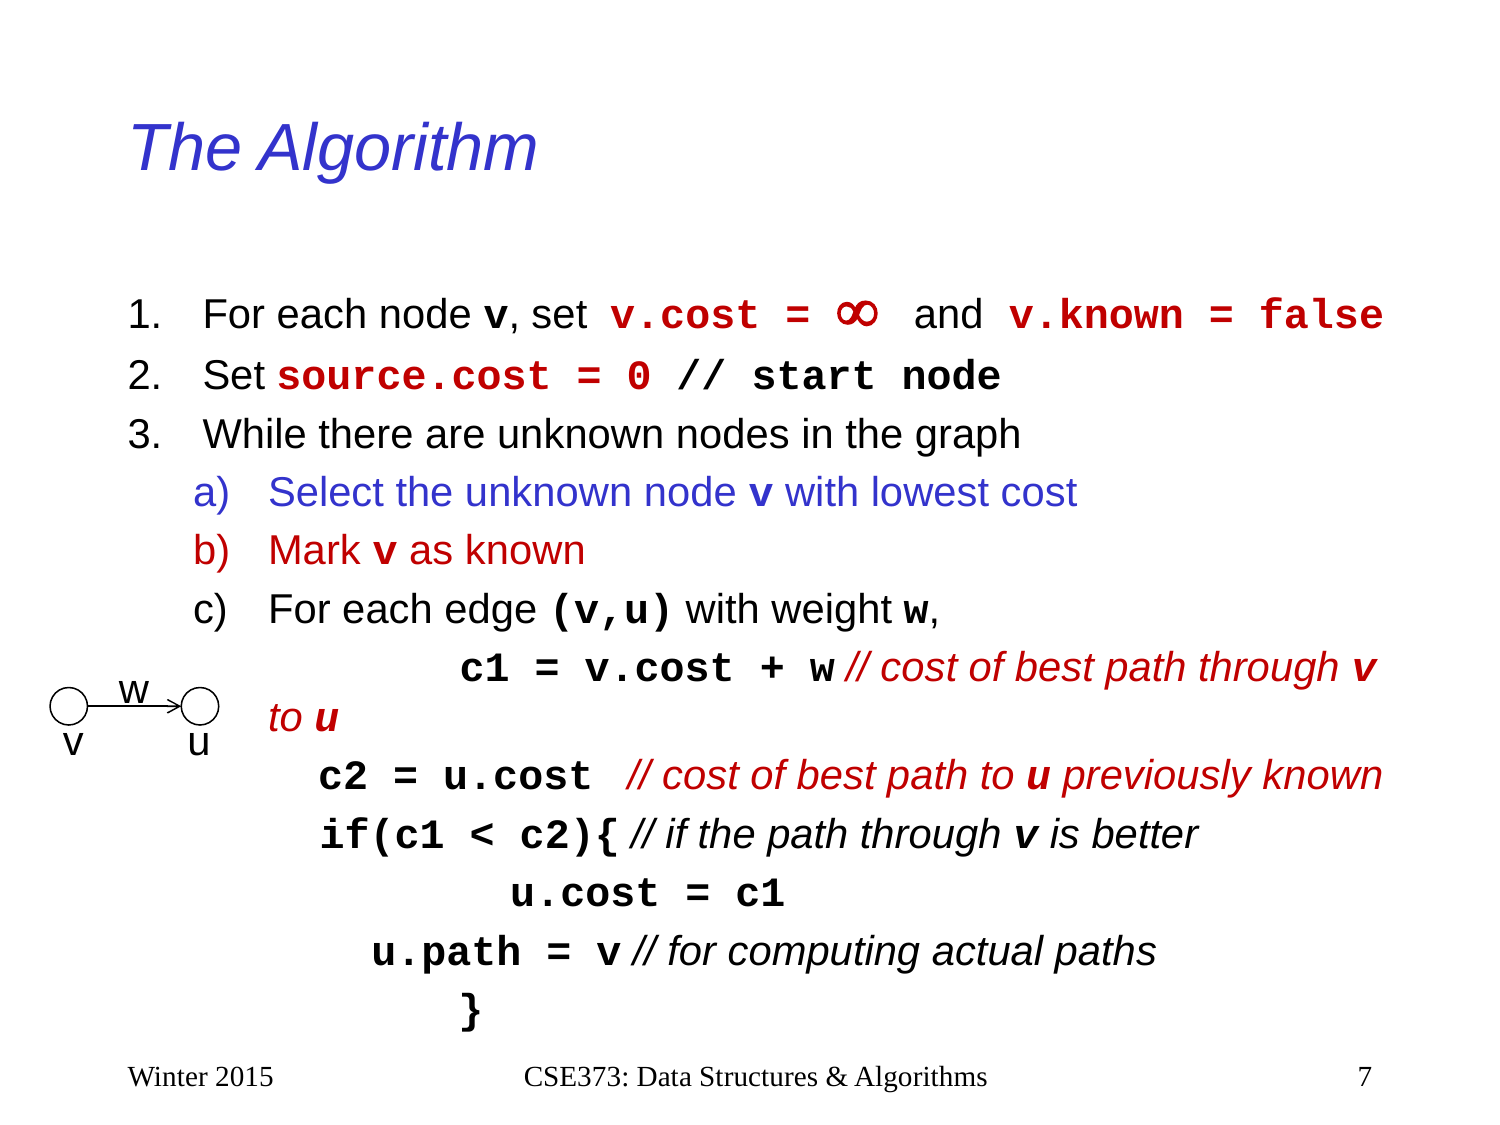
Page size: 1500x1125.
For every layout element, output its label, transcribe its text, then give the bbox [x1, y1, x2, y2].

text_box [50, 687, 88, 706]
text_box w [104, 715, 165, 720]
title The Algorithm [112, 49, 1388, 238]
text_box [181, 687, 219, 706]
slide_number 7 [1074, 1049, 1388, 1125]
list For each node v, set v.cost =  and v.known = false Set source.cost = 0 // start node While there are unknown nodes in the graph Select the unknown node v with lowest cost Mark v as known For each edge (v,u) with weight w, c1 = v.cost + w // cost of best path through v to u c2 = u.cost // cost of best path to u previously known if(c1 < c2){ // if the path through v is better u.cost = c1 u.path = v // for computing actual paths } [112, 262, 1413, 1001]
text_box w [104, 654, 165, 705]
slide_number Winter 2015 [112, 1049, 426, 1125]
text_box v u [48, 706, 226, 821]
footer CSE373: Data Structures & Algorithms [474, 1049, 1038, 1125]
